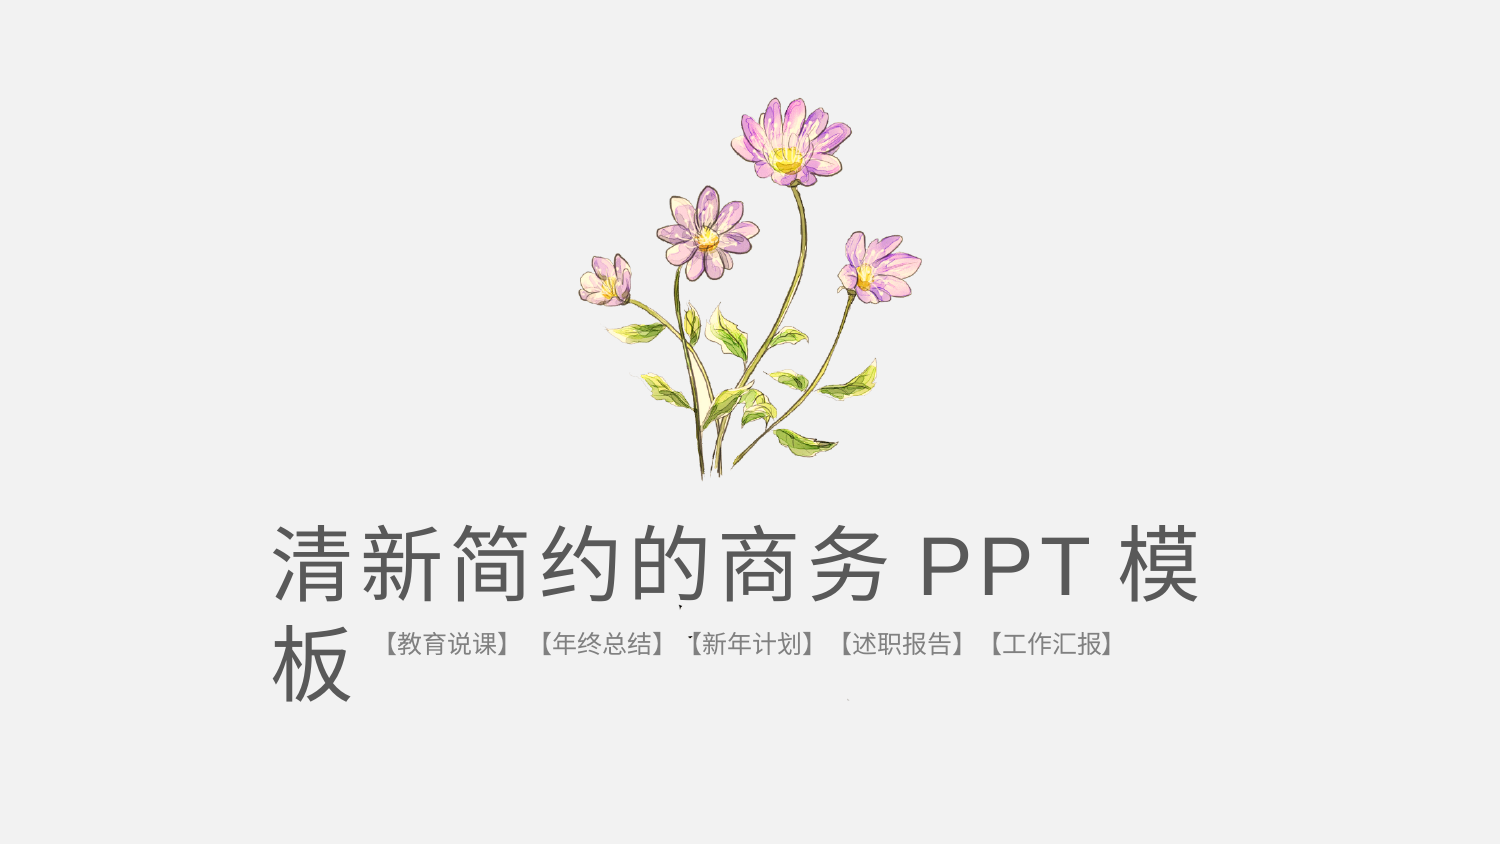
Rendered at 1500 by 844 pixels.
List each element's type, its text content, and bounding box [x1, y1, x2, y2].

text_box 清新简约的商务PPT模板 [256, 504, 1244, 720]
picture [578, 97, 922, 702]
